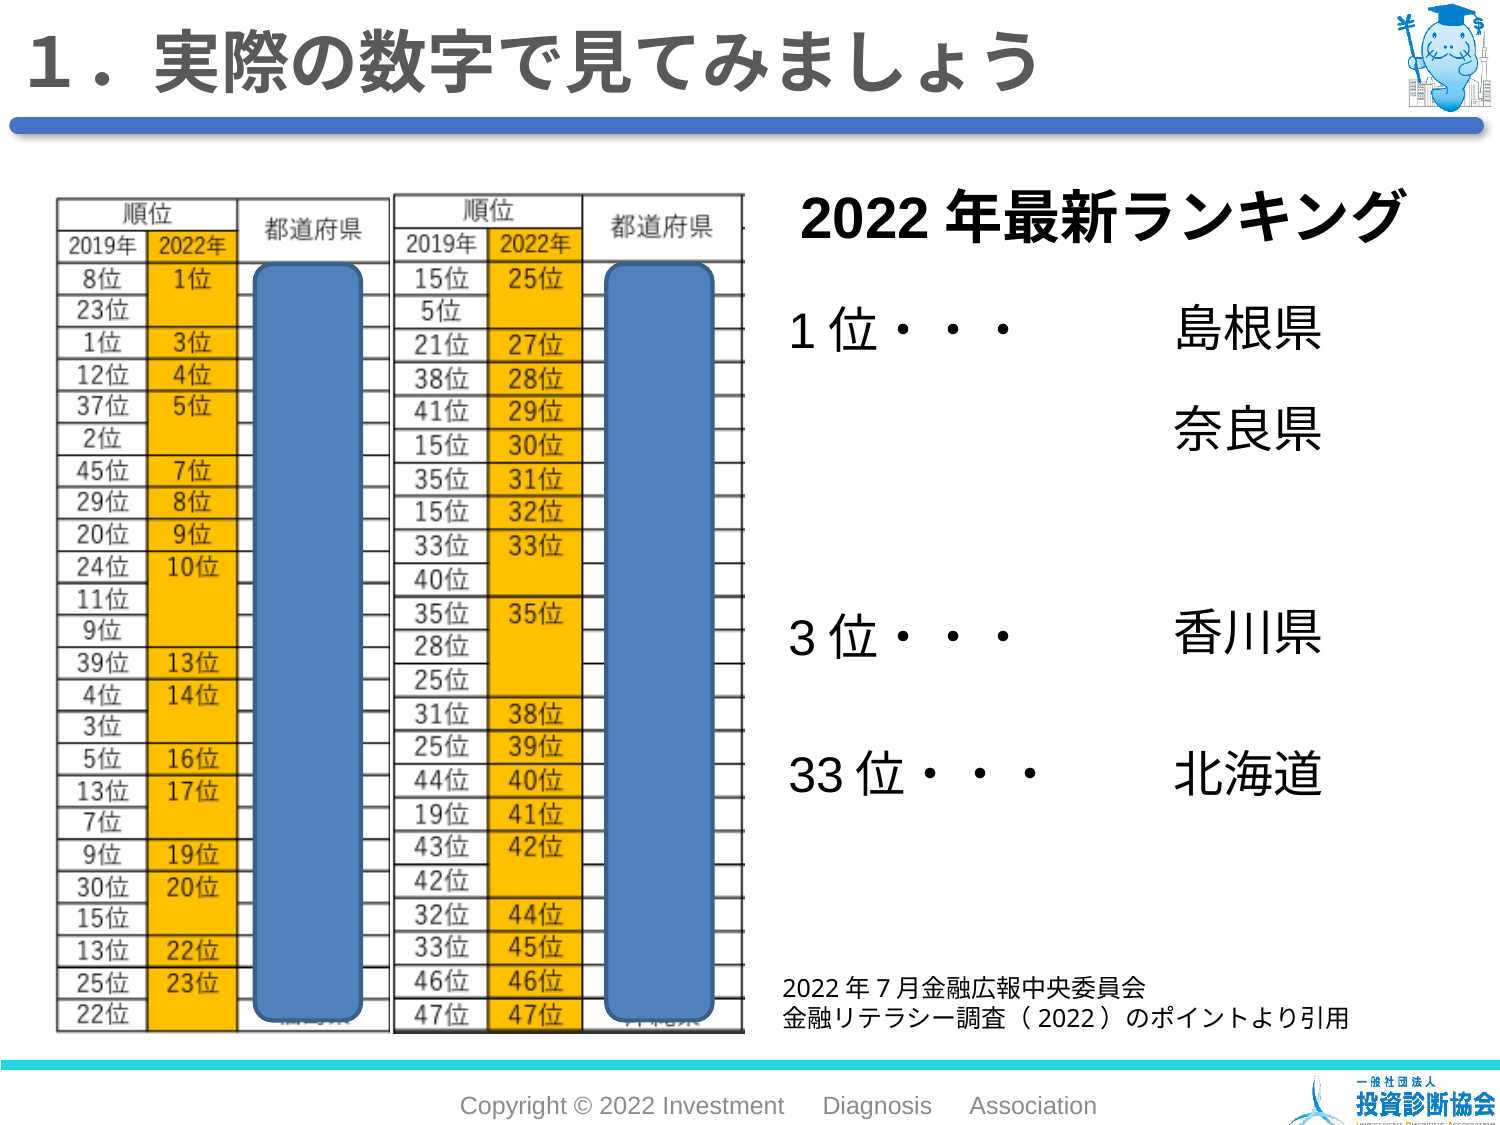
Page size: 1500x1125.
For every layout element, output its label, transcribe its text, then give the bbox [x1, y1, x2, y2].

text_box １．実際の数字で見てみましょう [0, 0, 1411, 160]
text_box 北海道 [1117, 734, 1500, 810]
text_box 3位・・・ [773, 597, 1117, 673]
picture [1411, 0, 1500, 115]
text_box 香川県 [997, 593, 1500, 668]
text_box 2022年最新ランキング [750, 172, 1459, 258]
text_box 奈良県 [997, 389, 1500, 465]
text_box 2022年7月金融広報中央委員会 金融リテラシー調査（2022）のポイントより引用 [767, 965, 1441, 1041]
text_box 1位・・・ [773, 290, 1117, 366]
picture [53, 190, 745, 1039]
text_box 33位・・・ [773, 734, 1117, 810]
text_box 島根県 [997, 289, 1500, 364]
picture [1284, 1073, 1495, 1125]
